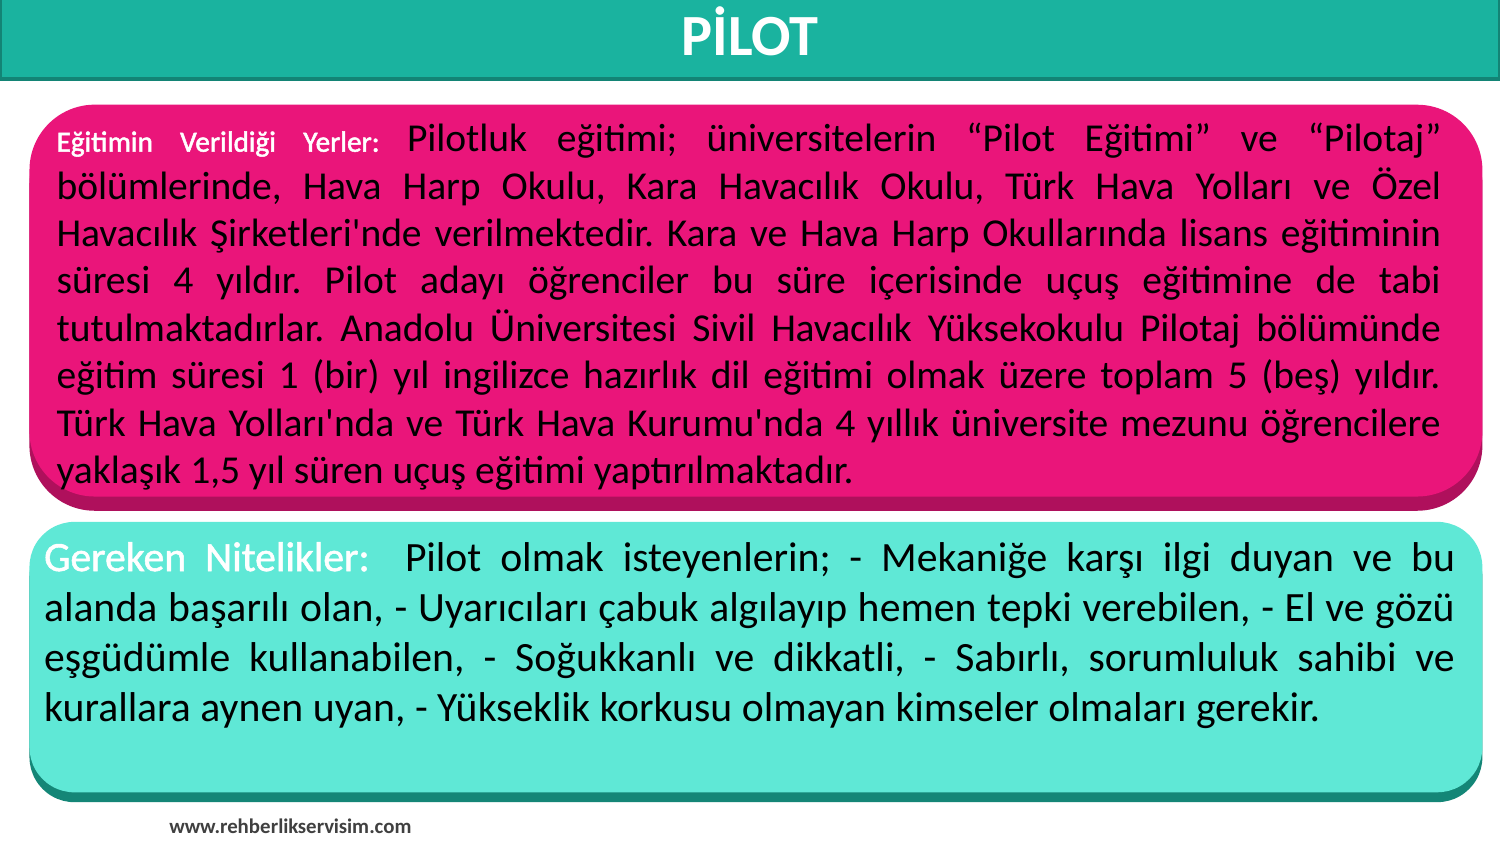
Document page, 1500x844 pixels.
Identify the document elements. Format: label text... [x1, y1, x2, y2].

title PİLOT [0, 0, 1500, 81]
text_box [29, 104, 1483, 511]
footer www.rehberlikservisim.com [53, 811, 529, 844]
text_box [1487, 381, 1493, 434]
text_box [29, 521, 1483, 803]
